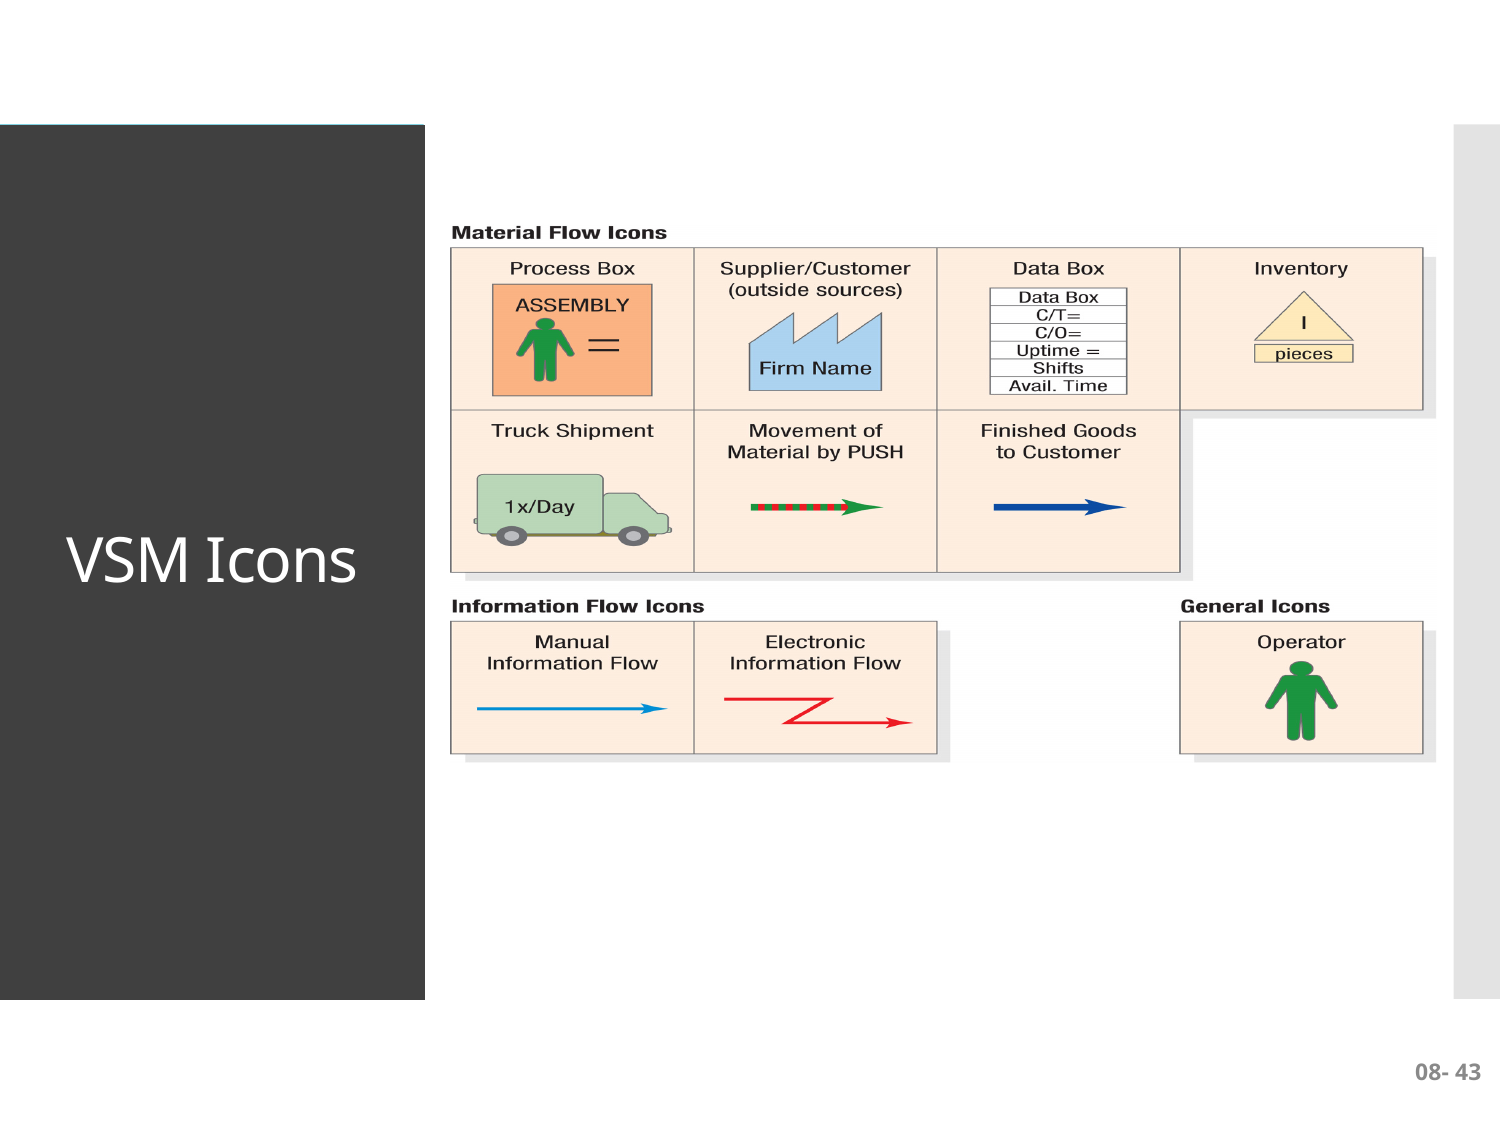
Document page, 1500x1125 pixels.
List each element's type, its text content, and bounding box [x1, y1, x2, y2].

picture [449, 224, 1438, 763]
slide_number 08- 43 [1308, 1042, 1497, 1103]
title VSM Icons [0, 125, 425, 1000]
